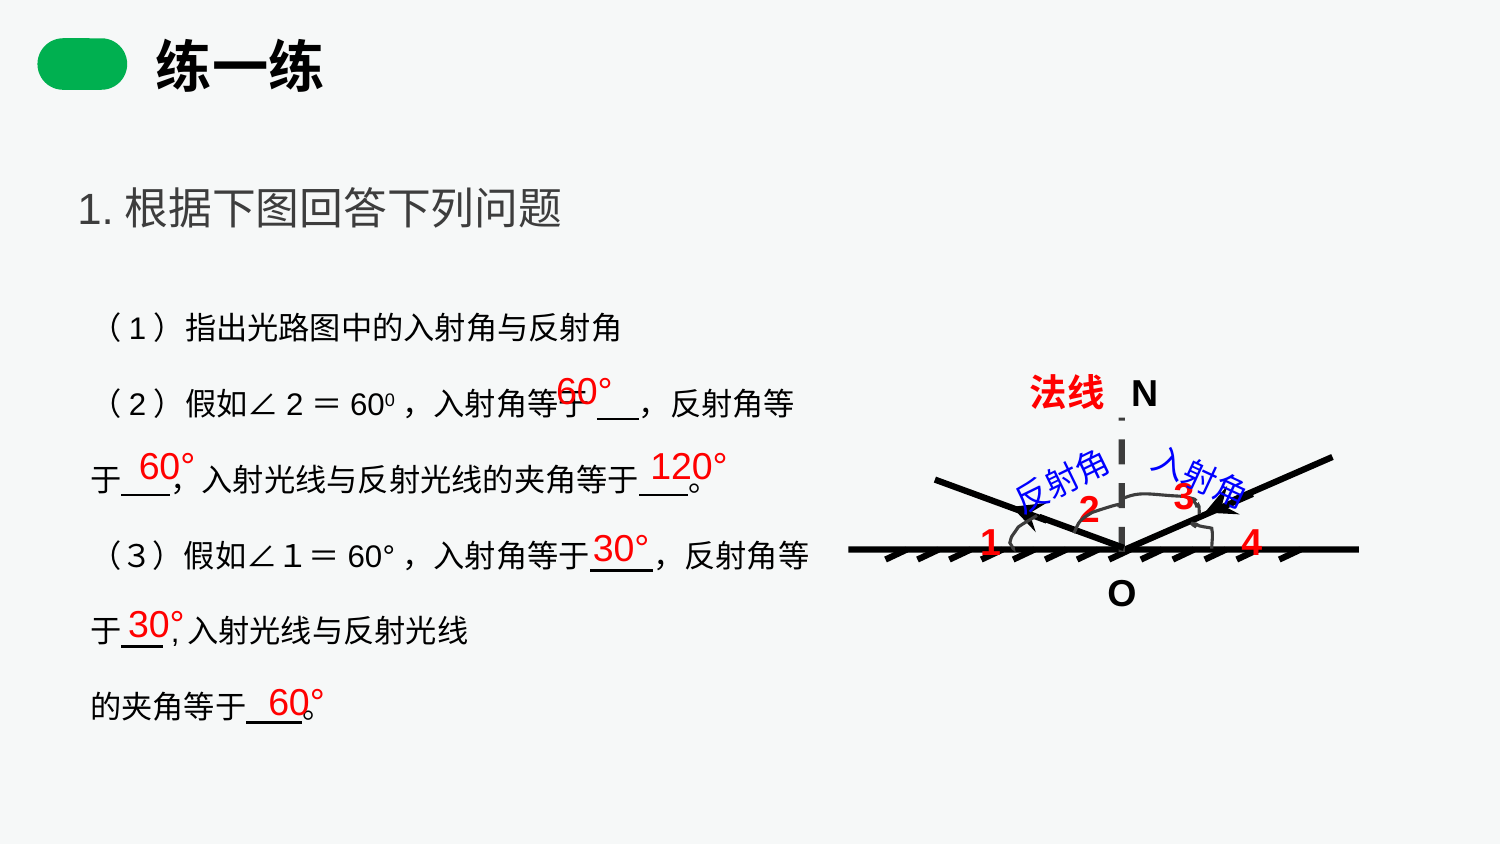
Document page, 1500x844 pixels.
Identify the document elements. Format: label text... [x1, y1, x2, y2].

text_box 30° [492, 518, 751, 575]
text_box 30° [27, 594, 286, 652]
text_box 1.根据下图回答下列问题 [66, 174, 873, 239]
text_box 60° [455, 361, 714, 418]
text_box （1）指出光路图中的入射角与反射角 （2）假如∠2＝600，入射角等于 ，反射角等 于 ，入射光线与反射光线的夹角等于 。 （３）假如∠１＝60°，入射角等于 ，反射角等 于 ,入射光线与反射光线 的夹角等于 。 [78, 265, 1455, 731]
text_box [848, 361, 1359, 622]
text_box 60° [78, 436, 256, 493]
text_box 练一练 [144, 25, 661, 105]
text_box 120° [611, 436, 767, 493]
text_box 60° [181, 672, 412, 729]
